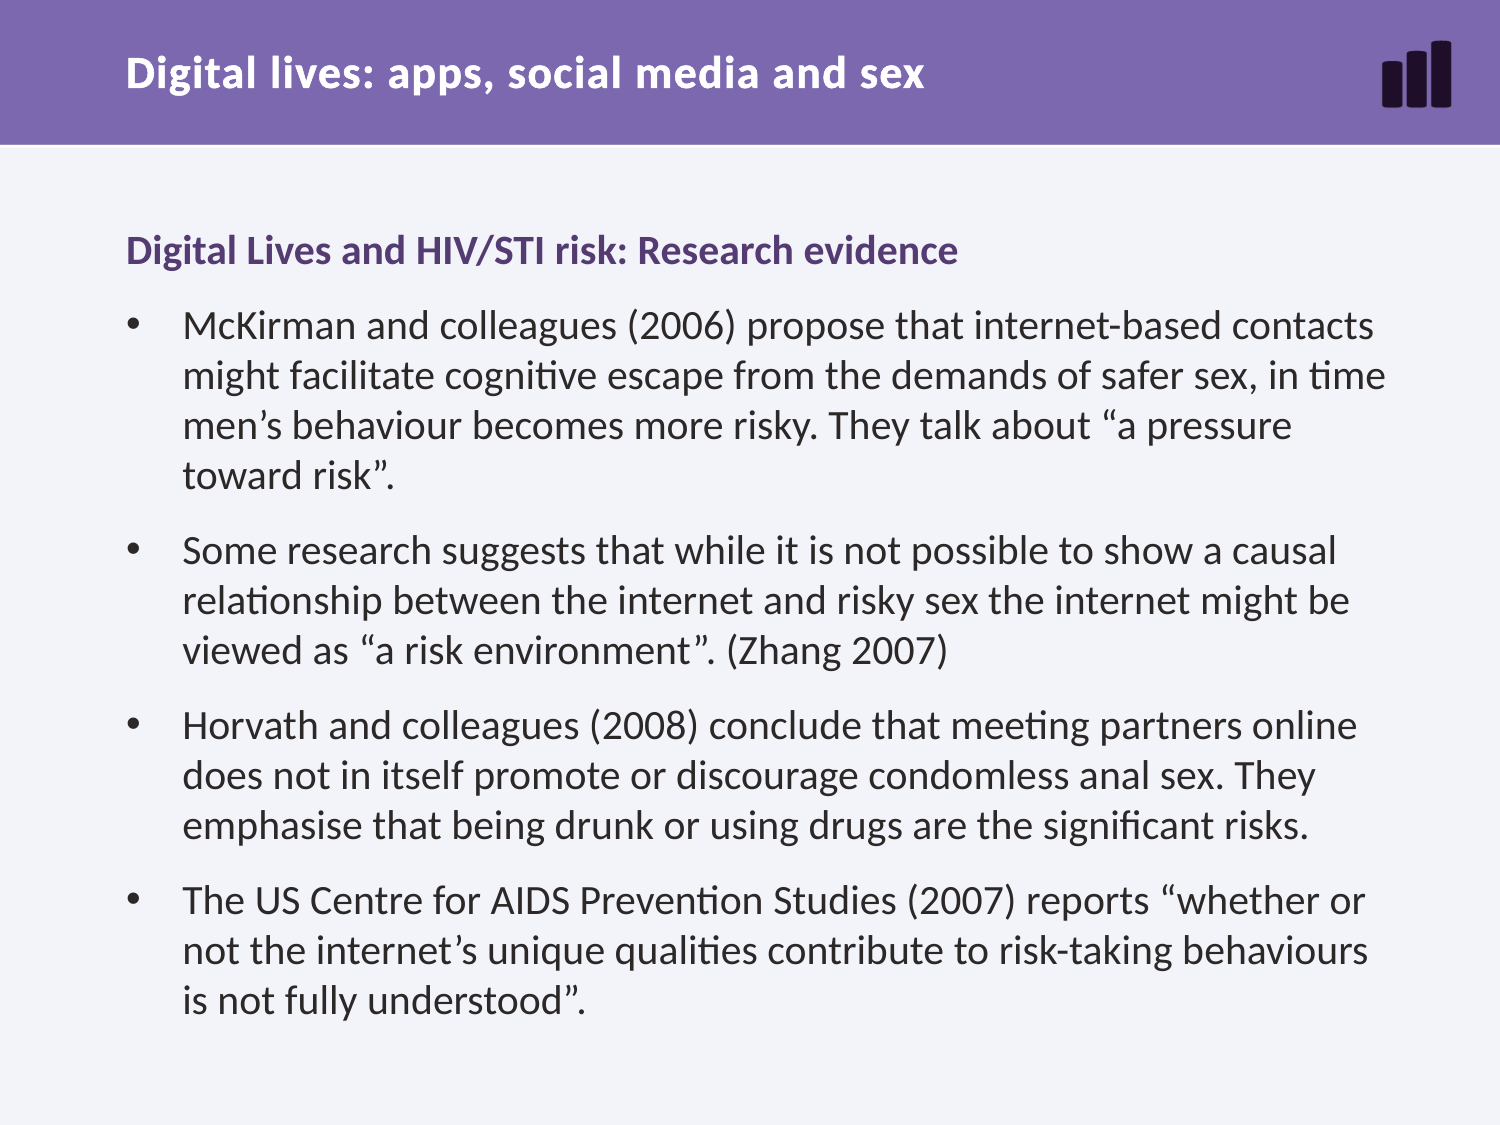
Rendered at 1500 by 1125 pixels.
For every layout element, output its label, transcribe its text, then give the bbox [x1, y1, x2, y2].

picture [0, 0, 1500, 1125]
title Digital lives: apps, social media and sex [125, 0, 1325, 145]
list Digital Lives and HIV/STI risk: Research evidence McKirman and colleagues (2006) propose that internet-based contacts might facilitate cognitive escape from the demands of safer sex, in time men’s behaviour becomes more risky. They talk about “a pressure toward risk”. Some research suggests that while it is not possible to show a causal relationship between the internet and risky sex the internet might be viewed as “a risk environment”. (Zhang 2007) Horvath and colleagues (2008) conclude that meeting partners online does not in itself promote or discourage condomless anal sex. They emphasise that being drunk or using drugs are the significant risks. The US Centre for AIDS Prevention Studies (2007) reports “whether or not the internet’s unique qualities contribute to risk-taking behaviours is not fully understood”. [125, 222, 1390, 1053]
